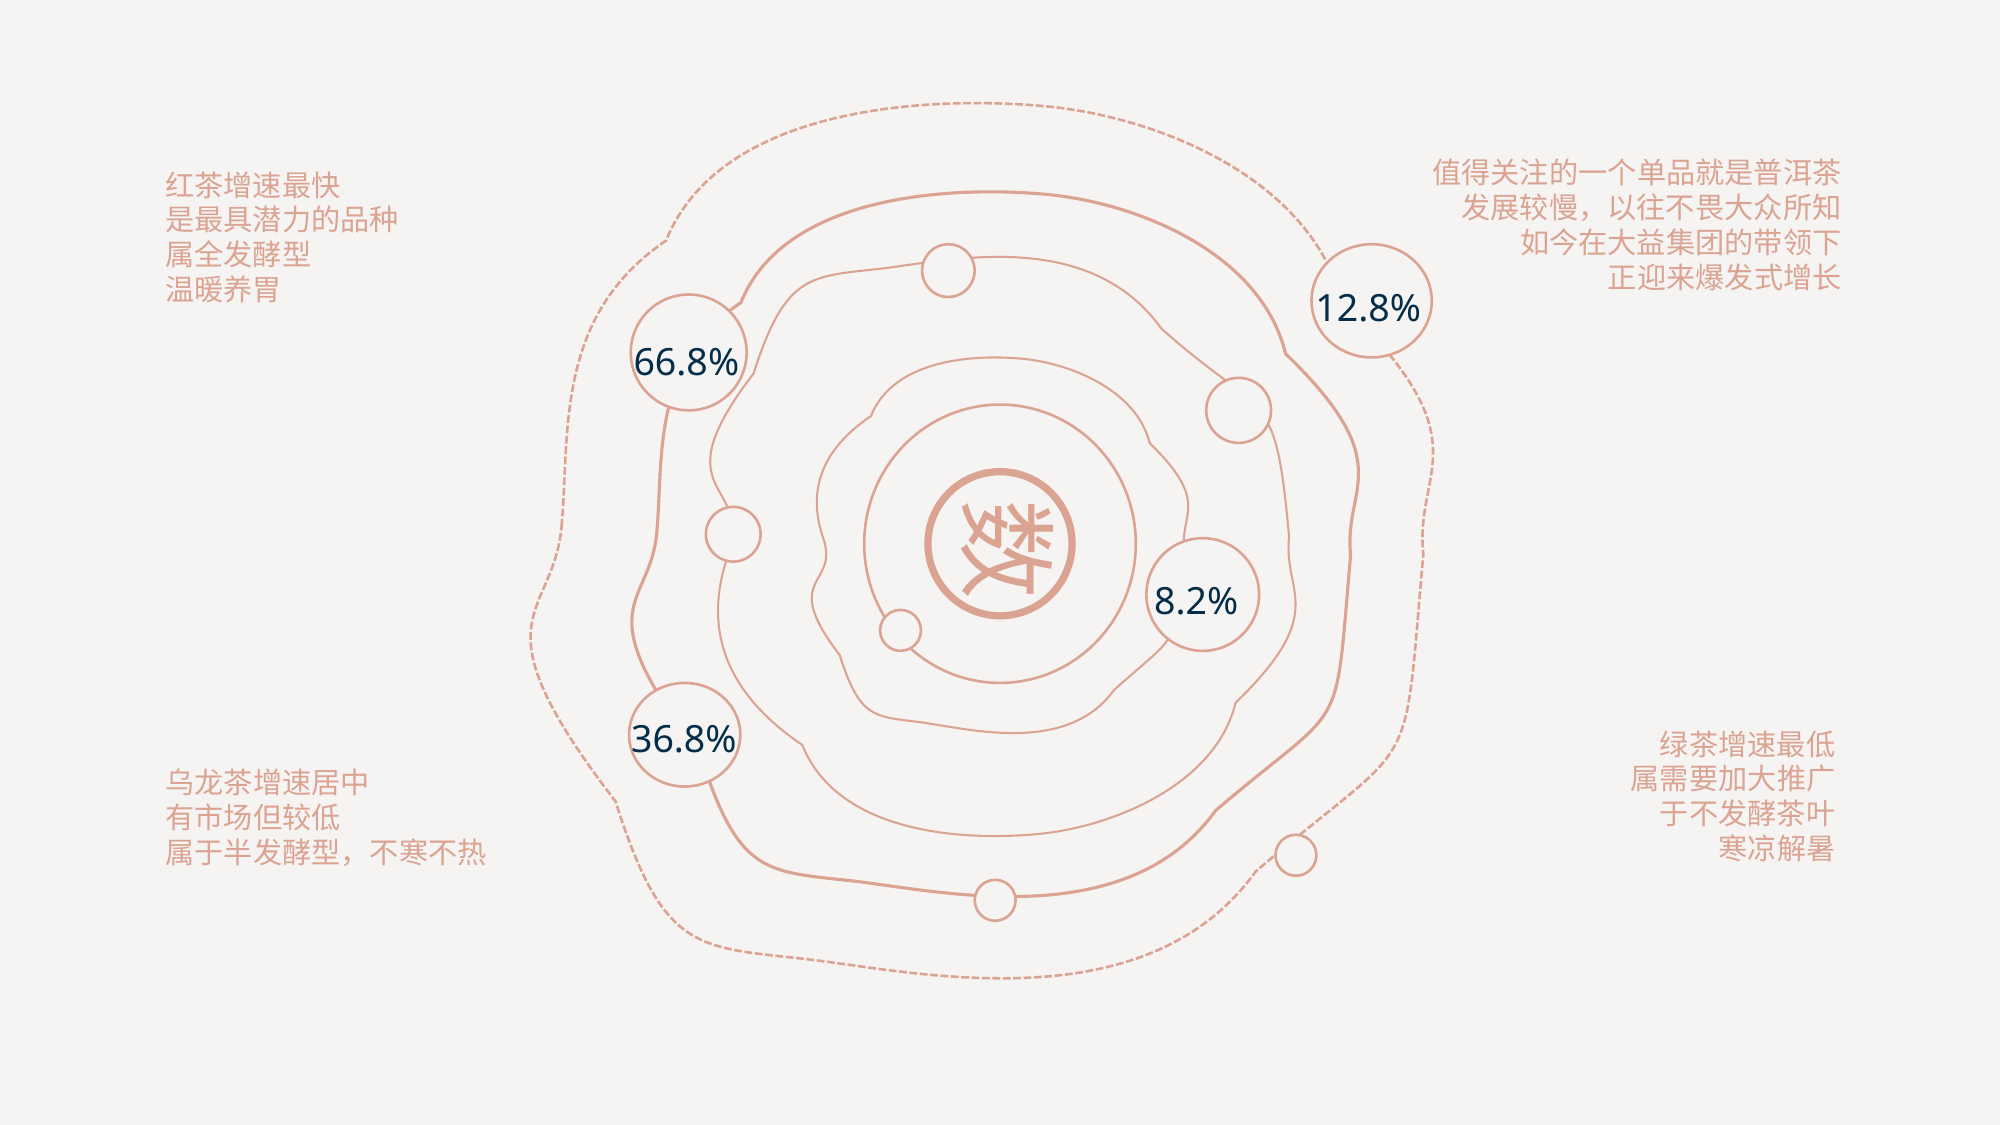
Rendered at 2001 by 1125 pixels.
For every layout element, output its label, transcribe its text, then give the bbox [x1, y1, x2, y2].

text_box 66.8% [618, 330, 755, 391]
text_box [636, 681, 733, 707]
text_box 红茶增速最快 是最具潜力的品种 属全发酵型 温暖养胃 [150, 159, 415, 314]
text_box 乌龙茶增速居中 有市场但较低 属于半发酵型，不寒不热 [150, 756, 503, 877]
text_box [529, 102, 1435, 980]
text_box [1274, 833, 1318, 877]
text_box 值得关注的一个单品就是普洱茶 发展较慢，以往不畏大众所知 如今在大益集团的带领下 正迎来爆发式增长 [1265, 147, 1857, 302]
text_box [921, 243, 976, 299]
text_box 数 [925, 484, 1078, 602]
text_box [1205, 376, 1273, 444]
text_box [644, 391, 734, 412]
text_box [1324, 337, 1420, 359]
text_box 36.8% [616, 707, 752, 768]
text_box 绿茶增速最低 属需要加大推广 于不发酵茶叶 寒凉解暑 [1615, 718, 1851, 873]
text_box [704, 505, 762, 563]
text_box [973, 878, 1017, 922]
text_box [1157, 630, 1248, 652]
text_box [634, 293, 744, 330]
text_box [640, 768, 729, 788]
text_box 12.8% [1300, 302, 1437, 337]
text_box [1151, 537, 1261, 621]
text_box 8.2% [1139, 569, 1254, 630]
text_box [879, 608, 923, 652]
